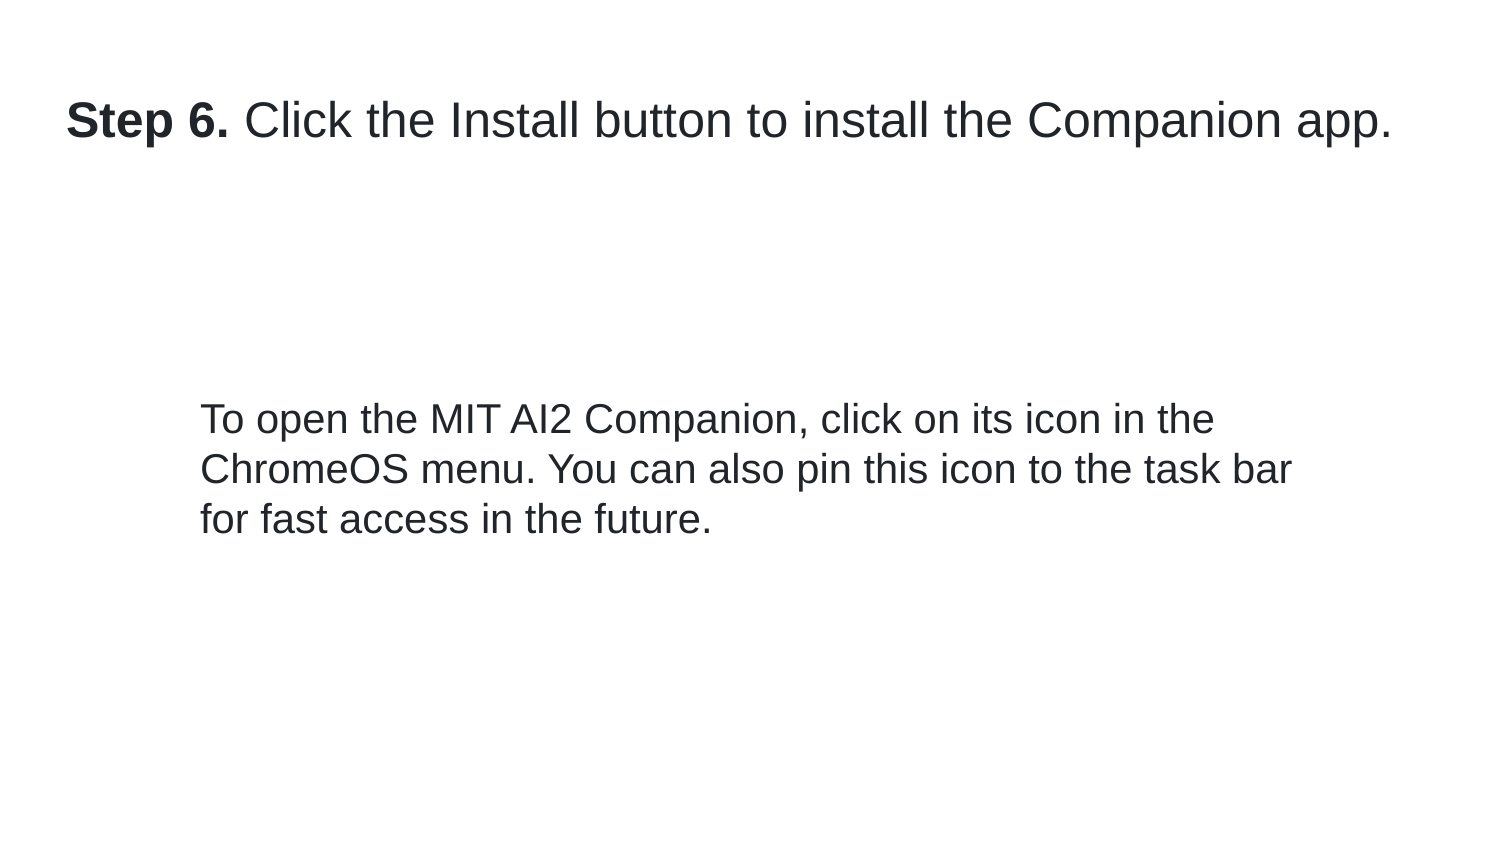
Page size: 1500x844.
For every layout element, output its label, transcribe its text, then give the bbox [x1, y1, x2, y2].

title Step 6. Click the Install button to install the Companion app. [51, 72, 1449, 221]
text_box To open the MIT AI2 Companion, click on its icon in the ChromeOS menu. You can also pin this icon to the task bar for fast access in the future. [185, 376, 1315, 557]
